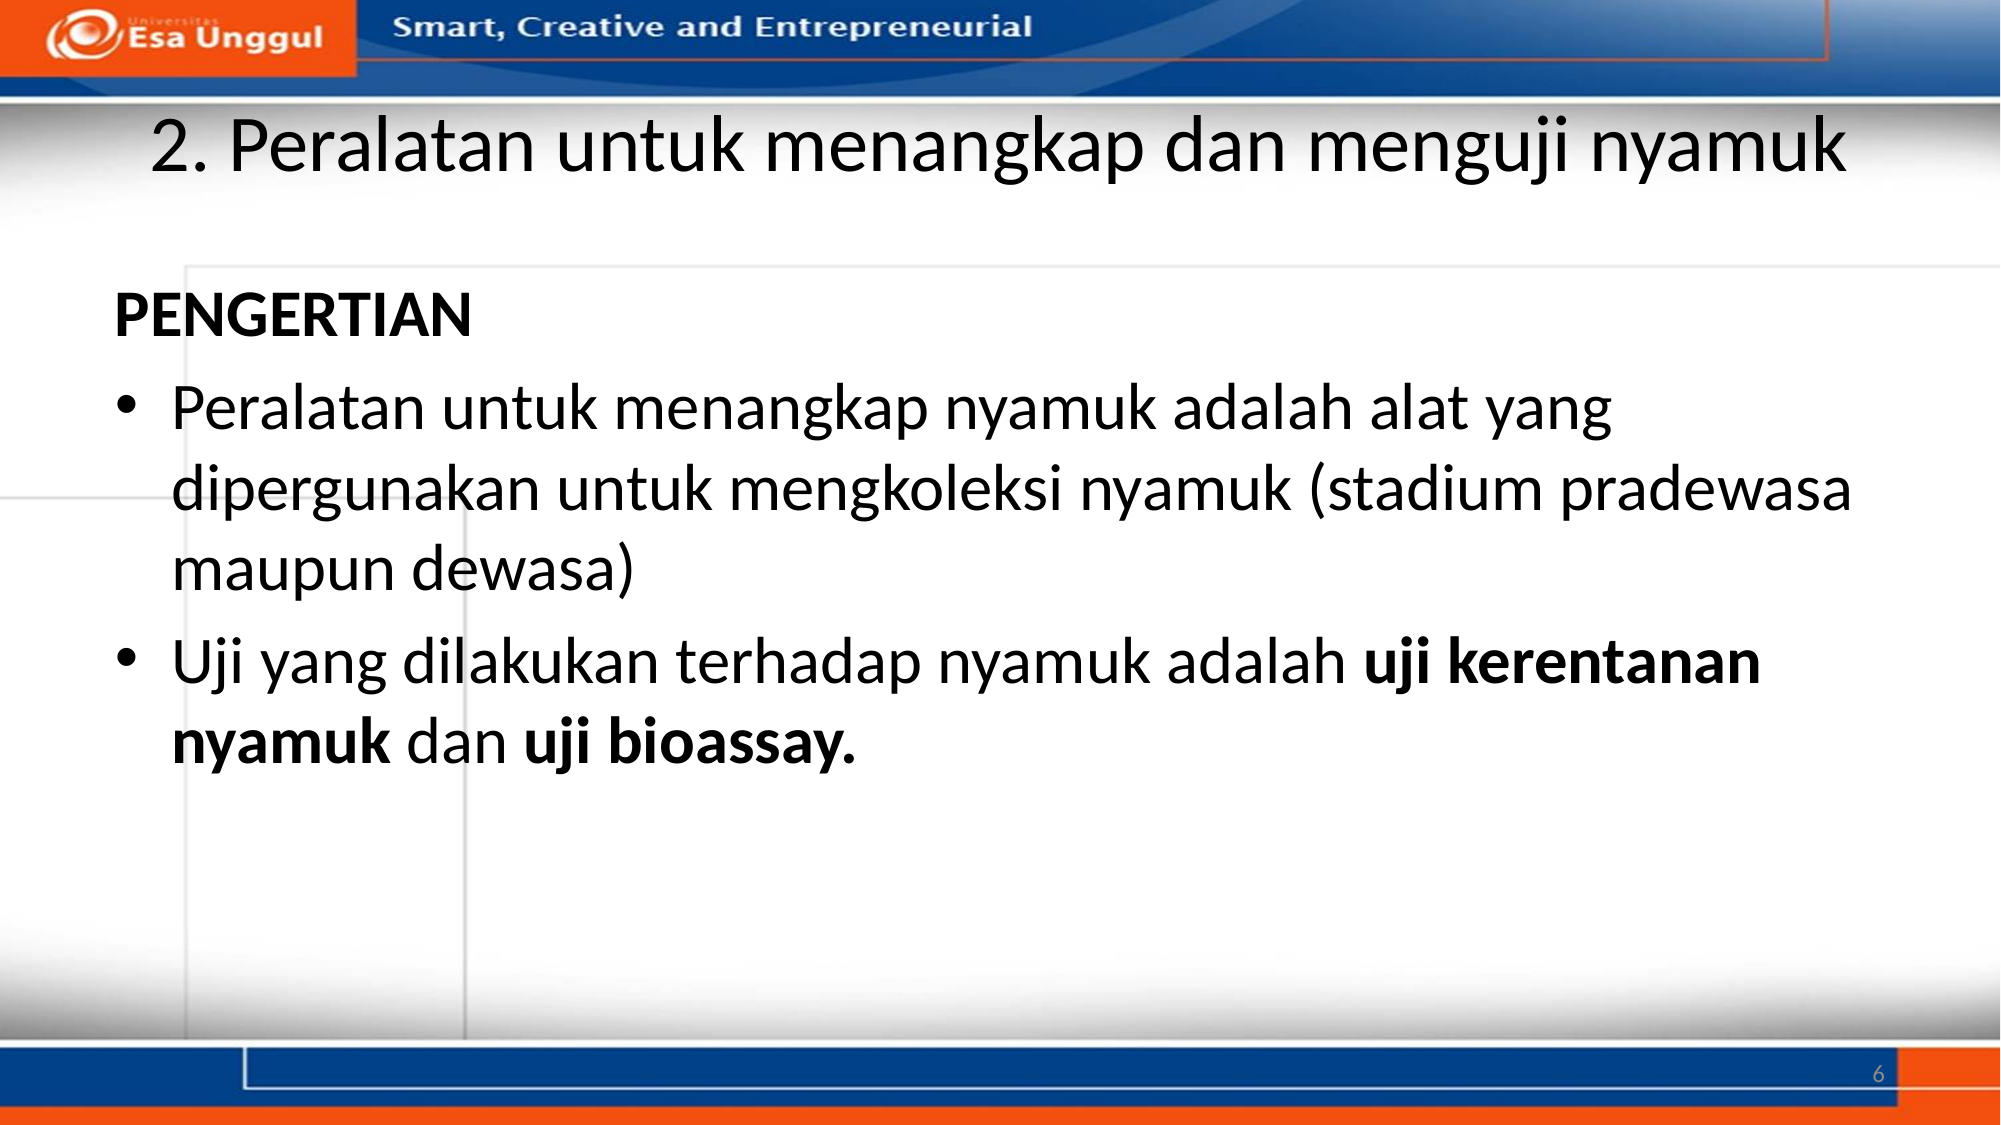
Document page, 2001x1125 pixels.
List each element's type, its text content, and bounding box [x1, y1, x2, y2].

list PENGERTIAN Peralatan untuk menangkap nyamuk adalah alat yang dipergunakan untuk mengkoleksi nyamuk (stadium pradewasa maupun dewasa) Uji yang dilakukan terhadap nyamuk adalah uji kerentanan nyamuk dan uji bioassay. [99, 262, 1900, 1005]
picture [0, 0, 2001, 1125]
title 2. Peralatan untuk menangkap dan menguji nyamuk [99, 45, 1900, 233]
slide_number 6 [1433, 1042, 1900, 1103]
